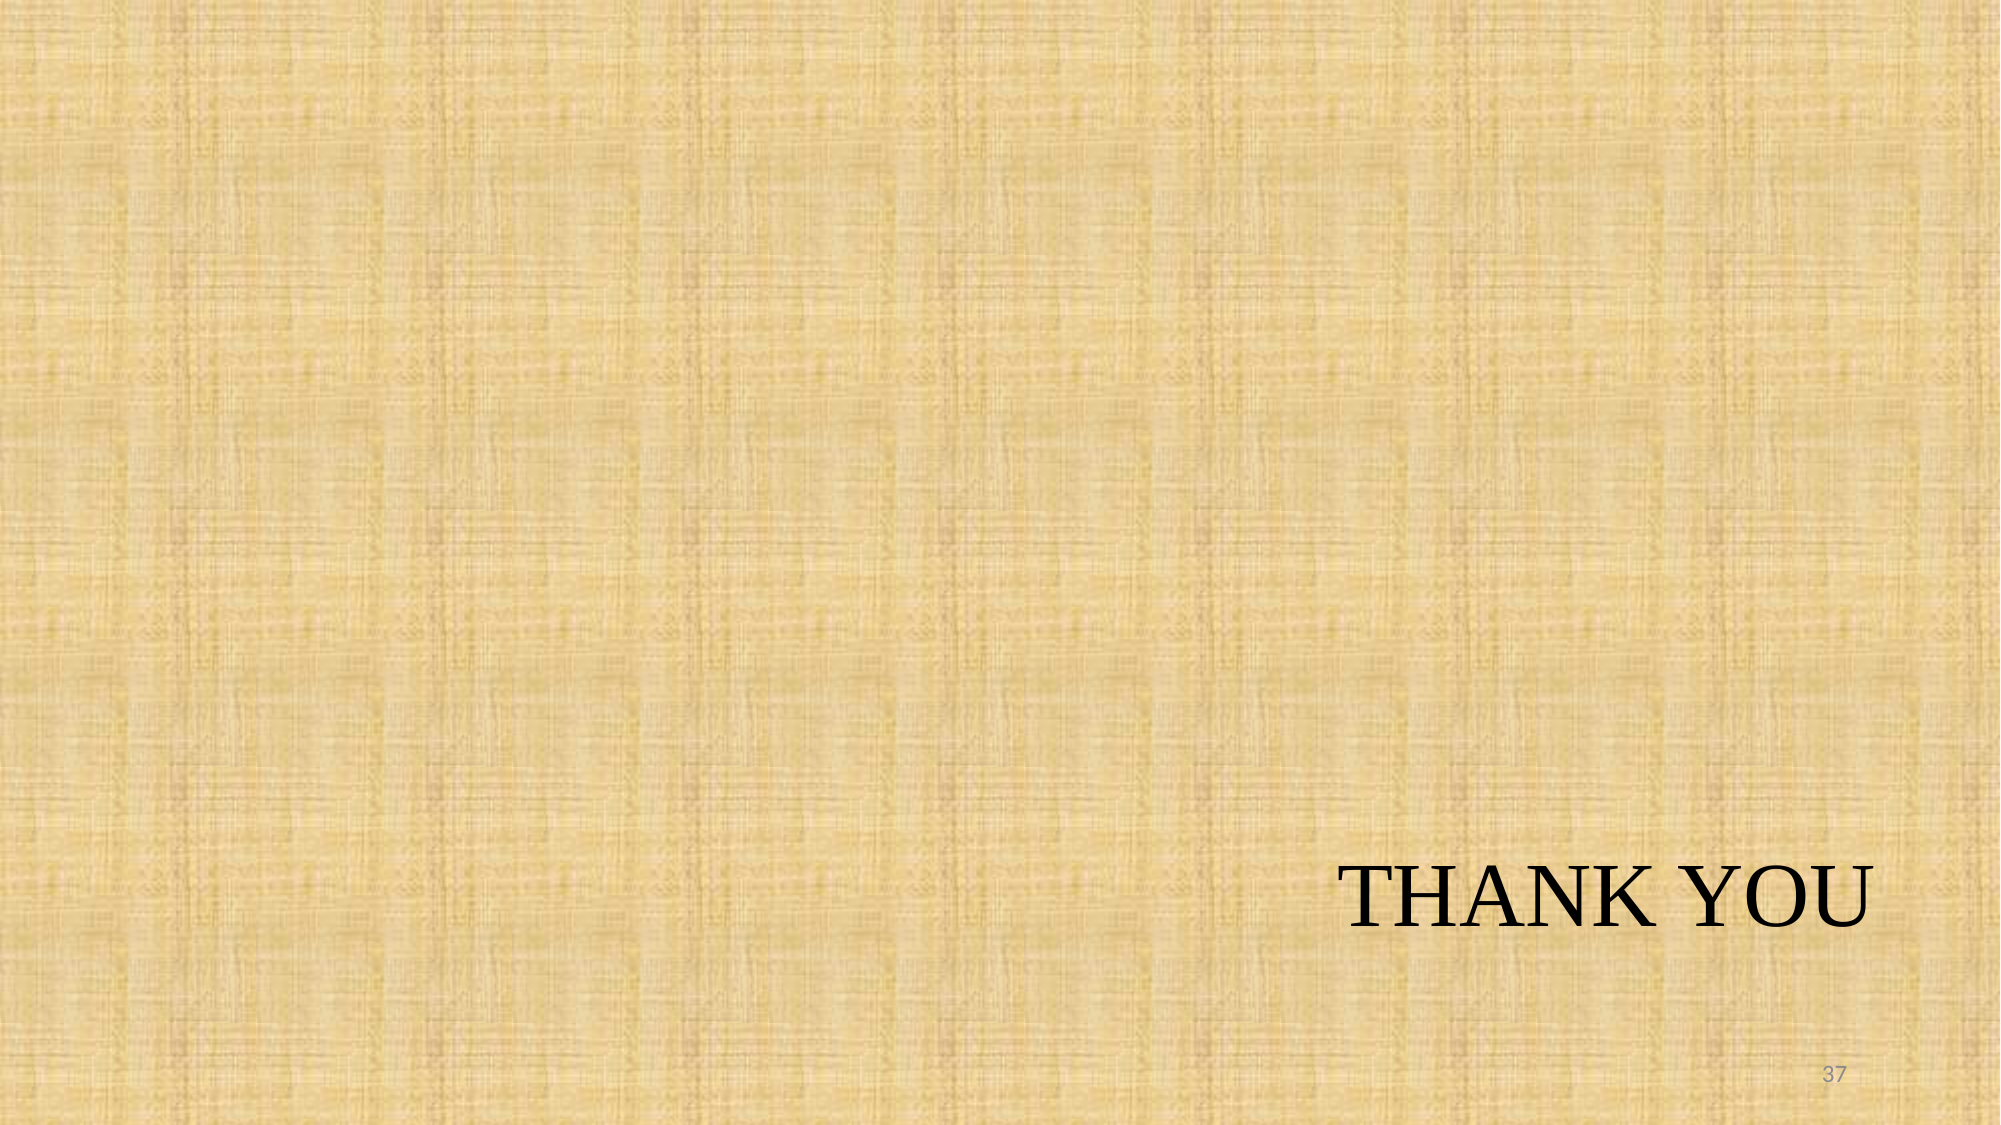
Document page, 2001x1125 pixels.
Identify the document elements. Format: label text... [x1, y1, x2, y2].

slide_number 37 [1412, 1042, 1863, 1103]
picture [0, 0, 2001, 1125]
text_box THANK YOU [137, 780, 1915, 1013]
